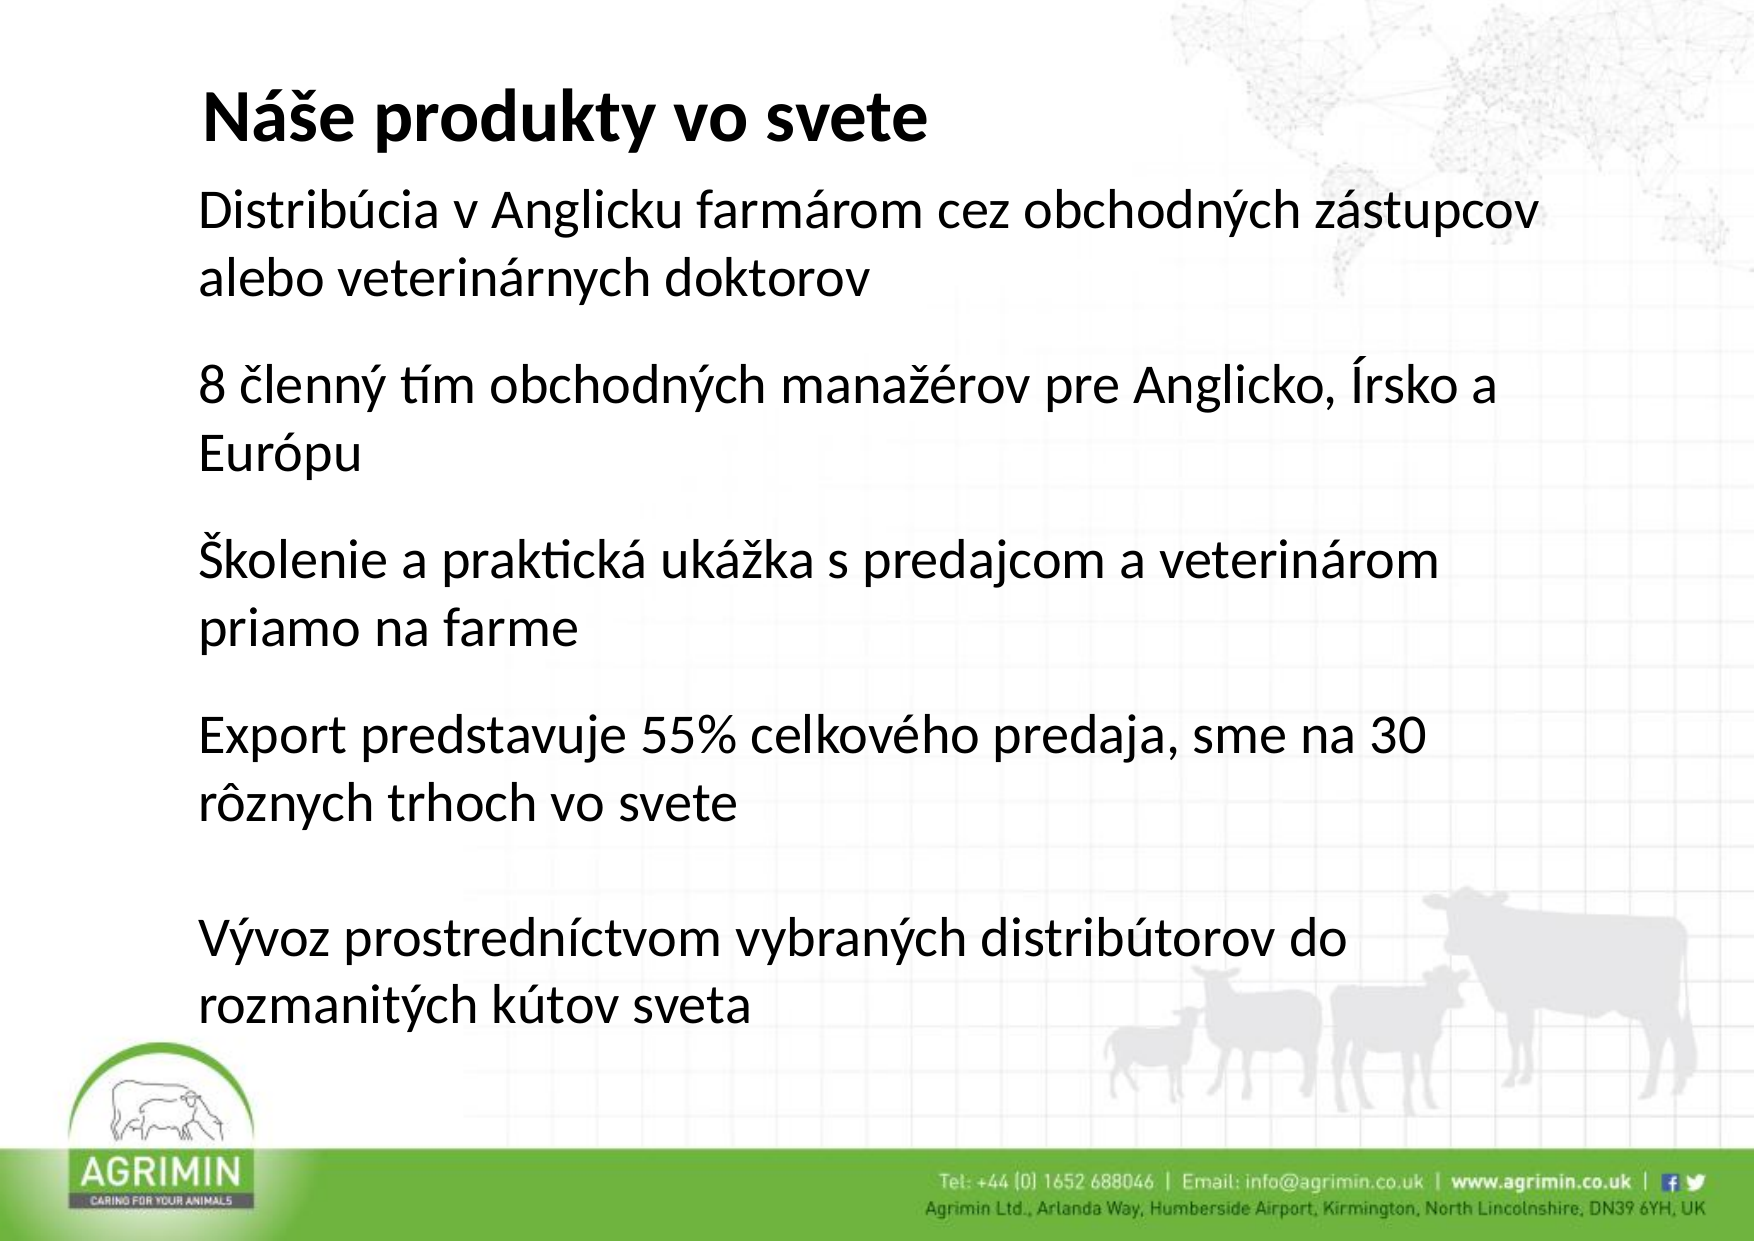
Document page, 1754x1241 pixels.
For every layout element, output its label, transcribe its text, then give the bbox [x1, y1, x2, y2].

text_box Náše produkty vo svete [187, 58, 945, 164]
picture [0, 0, 1754, 1241]
text_box Distribúcia v Anglicku farmárom cez obchodných zástupcov alebo veterinárnych doktorov 8 členný tím obchodných manažérov pre Anglicko, Írsko a Európu Školenie a praktická ukážka s predajcom a veterinárom priamo na farme Export predstavuje 55% celkového predaja, sme na 30 rôznych trhoch vo svete Vývoz prostredníctvom vybraných distribútorov do rozmanitých kútov sveta [183, 165, 1578, 1088]
